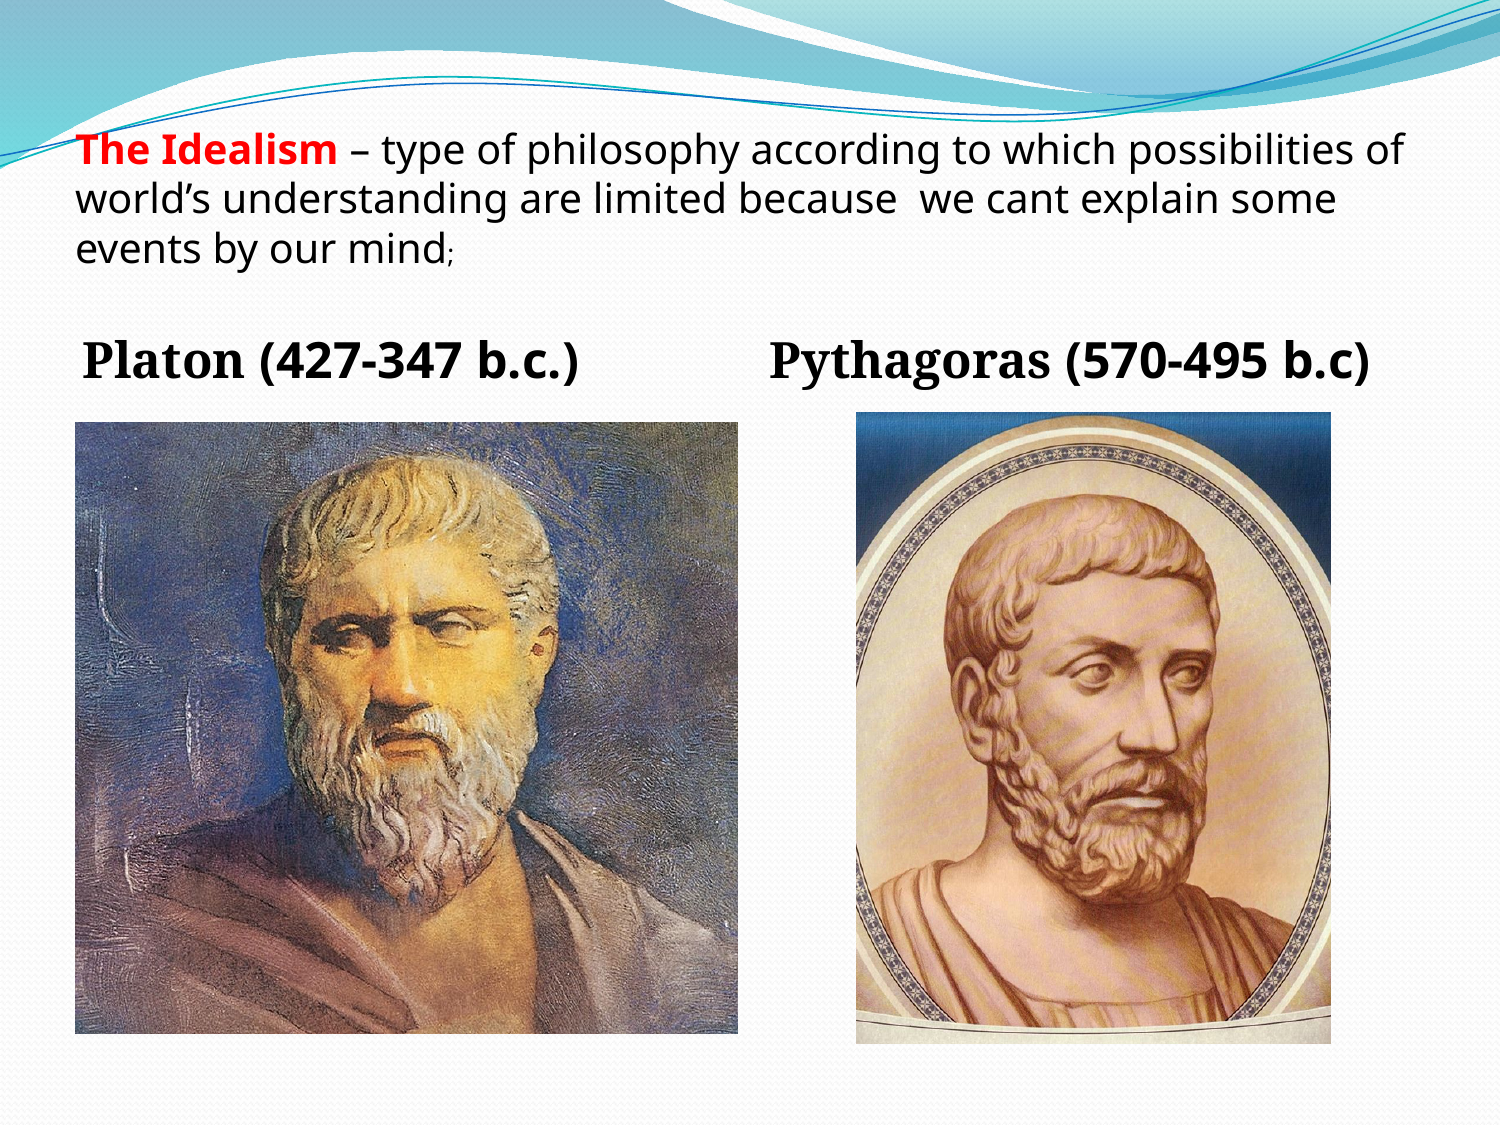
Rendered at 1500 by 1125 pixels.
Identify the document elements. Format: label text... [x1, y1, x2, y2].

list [74, 422, 738, 1034]
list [856, 412, 1331, 1044]
title The Idealism – type of philosophy according to which possibilities of world’s understanding are limited because we cant explain some events by our mind; [75, 115, 1425, 303]
list Pythagoras (570-495 b.c) [761, 305, 1425, 413]
list Platon (427-347 b.c.) [75, 304, 738, 413]
